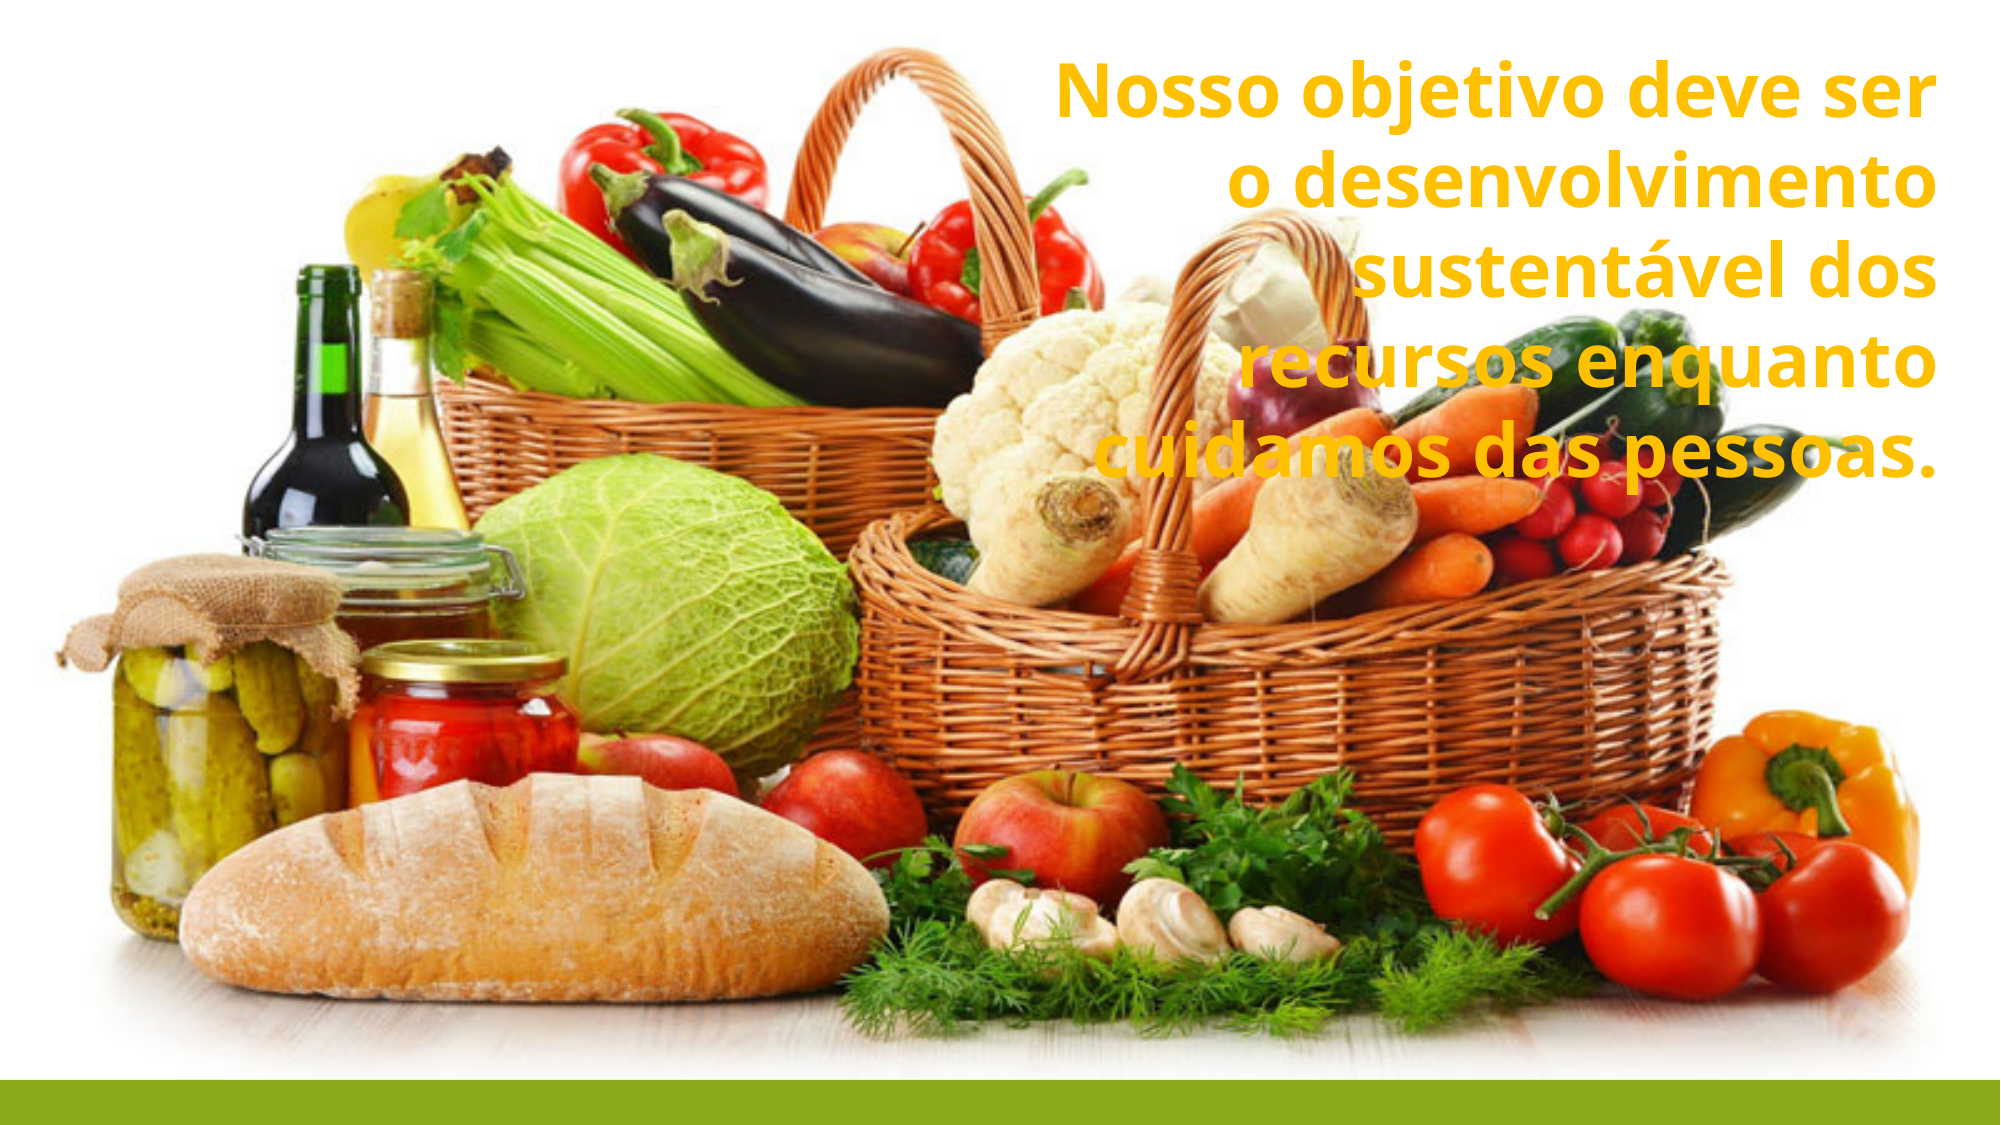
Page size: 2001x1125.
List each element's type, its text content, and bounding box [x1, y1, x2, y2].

picture [0, 0, 2001, 1125]
text_box Nosso objetivo deve ser o desenvolvimento sustentável dos recursos enquanto cuidamos das pessoas. [1022, 34, 1954, 500]
